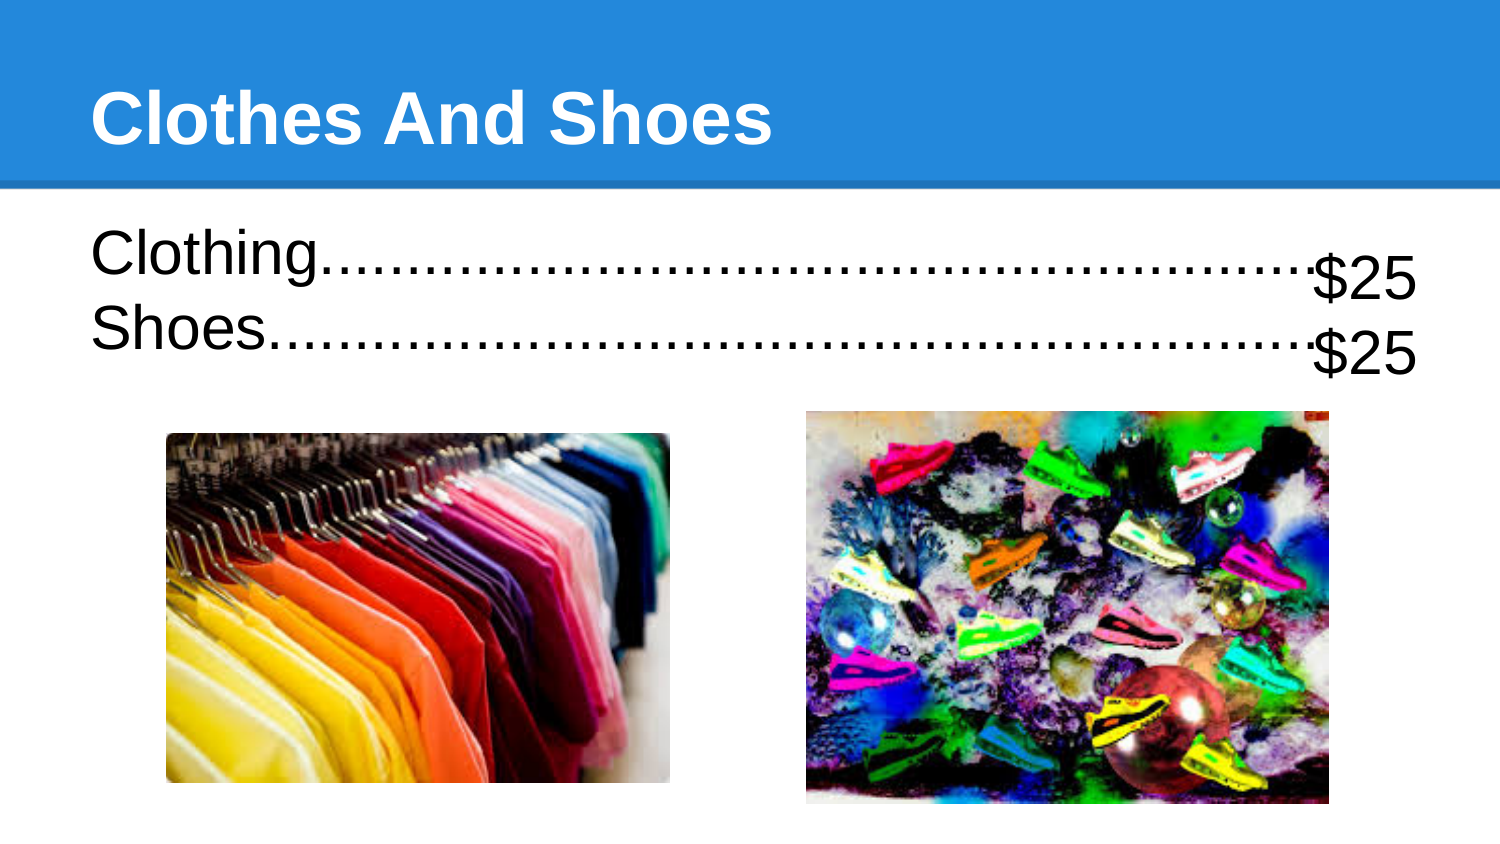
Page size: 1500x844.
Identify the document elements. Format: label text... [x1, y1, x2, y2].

list Clothing.......................................................... Shoes............................................................. [75, 196, 1425, 808]
picture [805, 411, 1330, 804]
text_box $25 $25 [1173, 210, 1433, 634]
picture [166, 433, 671, 783]
title Clothes And Shoes [75, 33, 1425, 175]
